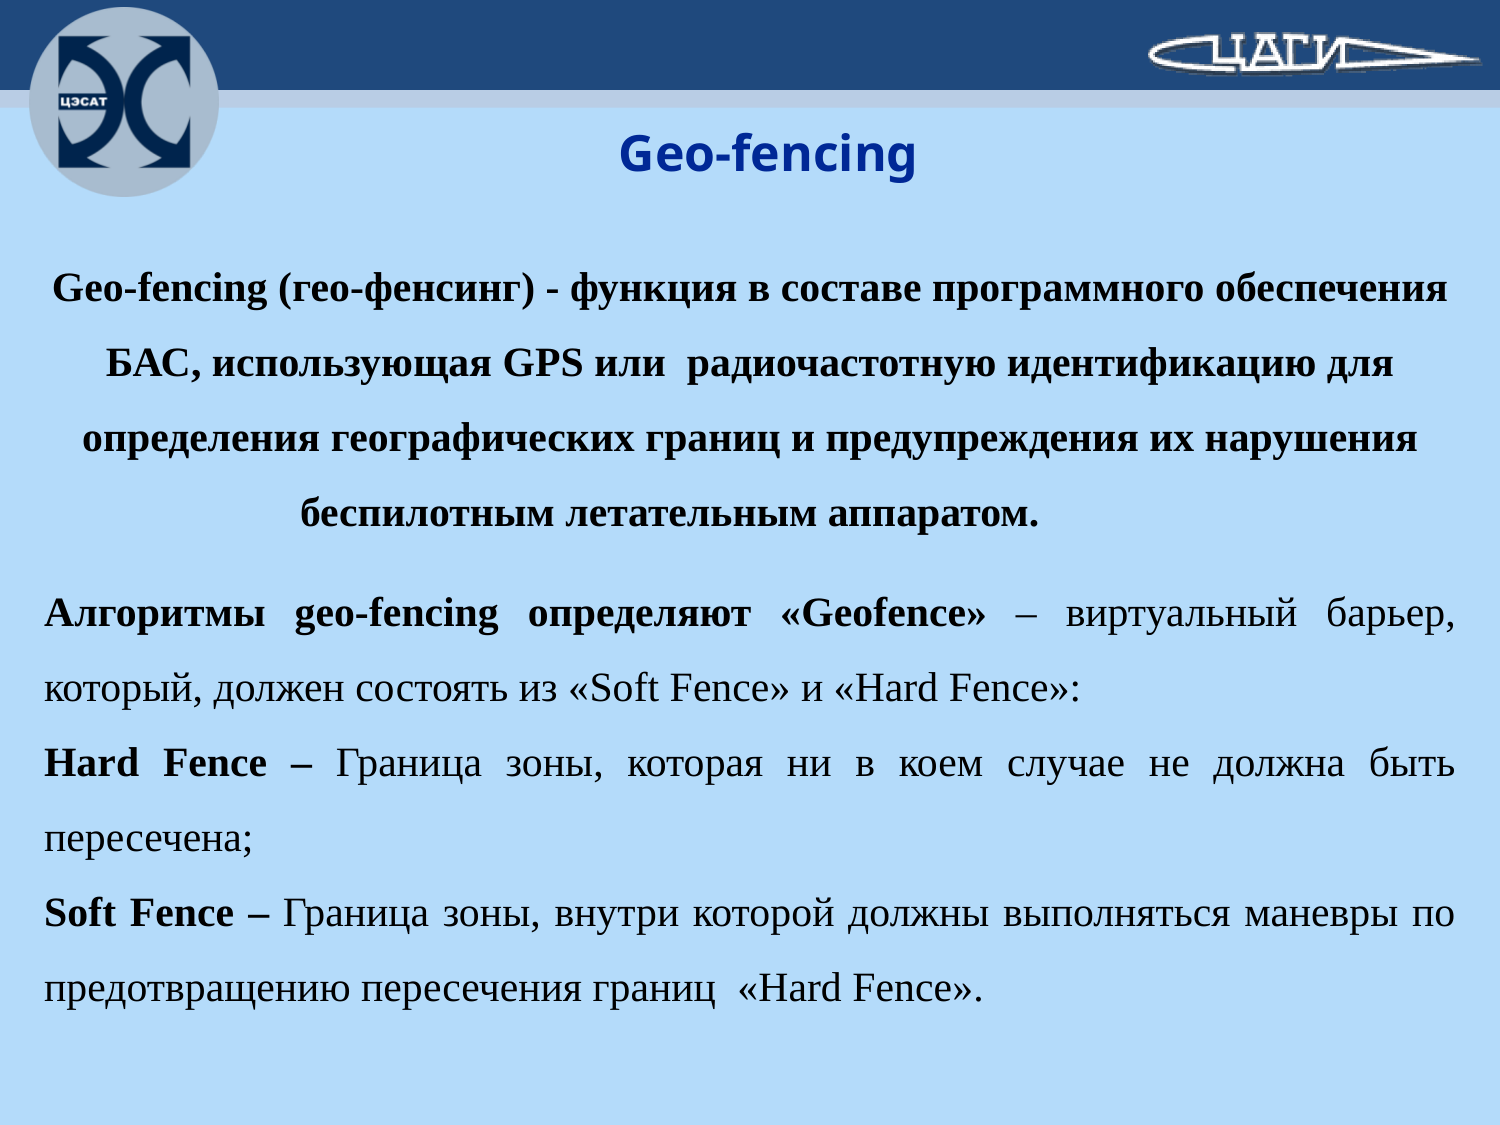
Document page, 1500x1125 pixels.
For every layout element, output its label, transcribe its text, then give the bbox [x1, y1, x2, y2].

text_box Geo-fencing (гео-фенсинг) - функция в составе программного обеспечения БАС, использующая GPS или радиочастотную идентификацию для определения географических границ и предупреждения их нарушения беспилотным летательным аппаратом. Алгоритмы geo-fencing определяют «Geofence» – виртуальный барьер, который, должен состоять из «Soft Fence» и «Hard Fence»: Hard Fence – Граница зоны, которая ни в коем случае не должна быть пересечена; Soft Fence – Граница зоны, внутри которой должны выполняться маневры по предотвращению пересечения границ «Hard Fence». [29, 227, 1471, 1017]
picture [29, 7, 219, 197]
picture [1139, 23, 1500, 87]
text_box Geo-fencing [454, 113, 1083, 189]
